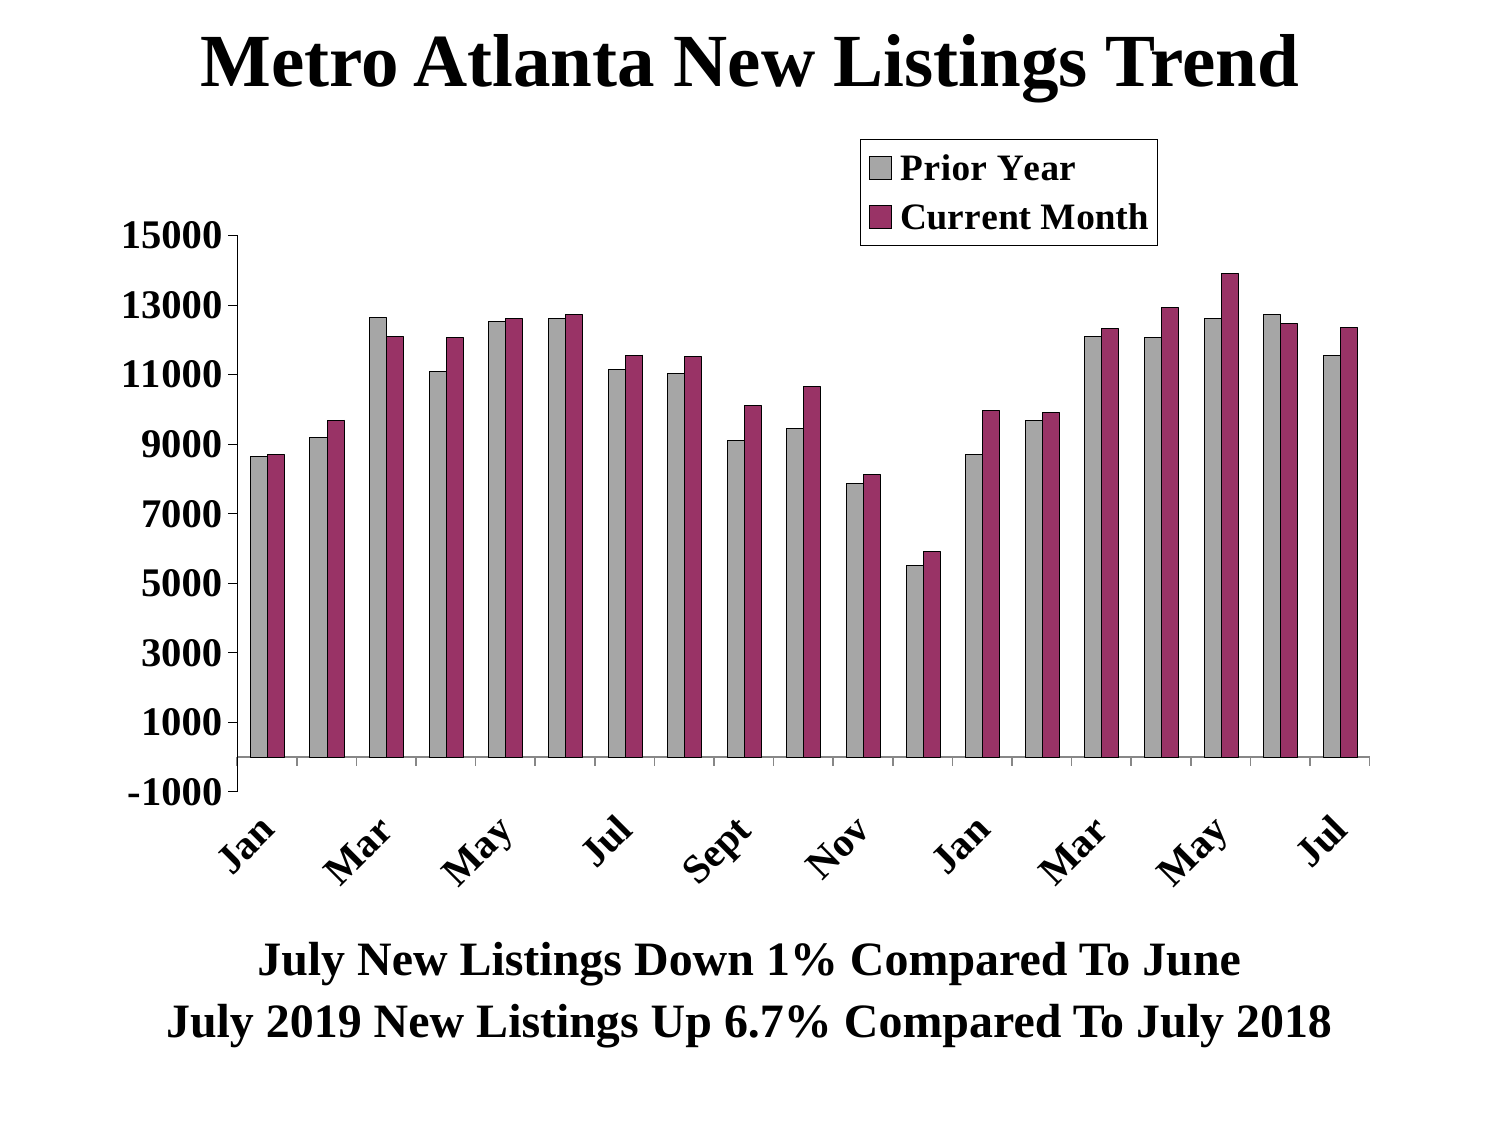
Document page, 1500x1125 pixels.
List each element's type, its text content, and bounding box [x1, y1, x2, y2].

text_box Metro Atlanta New Listings Trend [0, 24, 1500, 88]
chart [92, 124, 1408, 918]
text_box July New Listings Down 1% Compared To June July 2019 New Listings Up 6.7% Compared To July 2018 [0, 899, 1500, 988]
